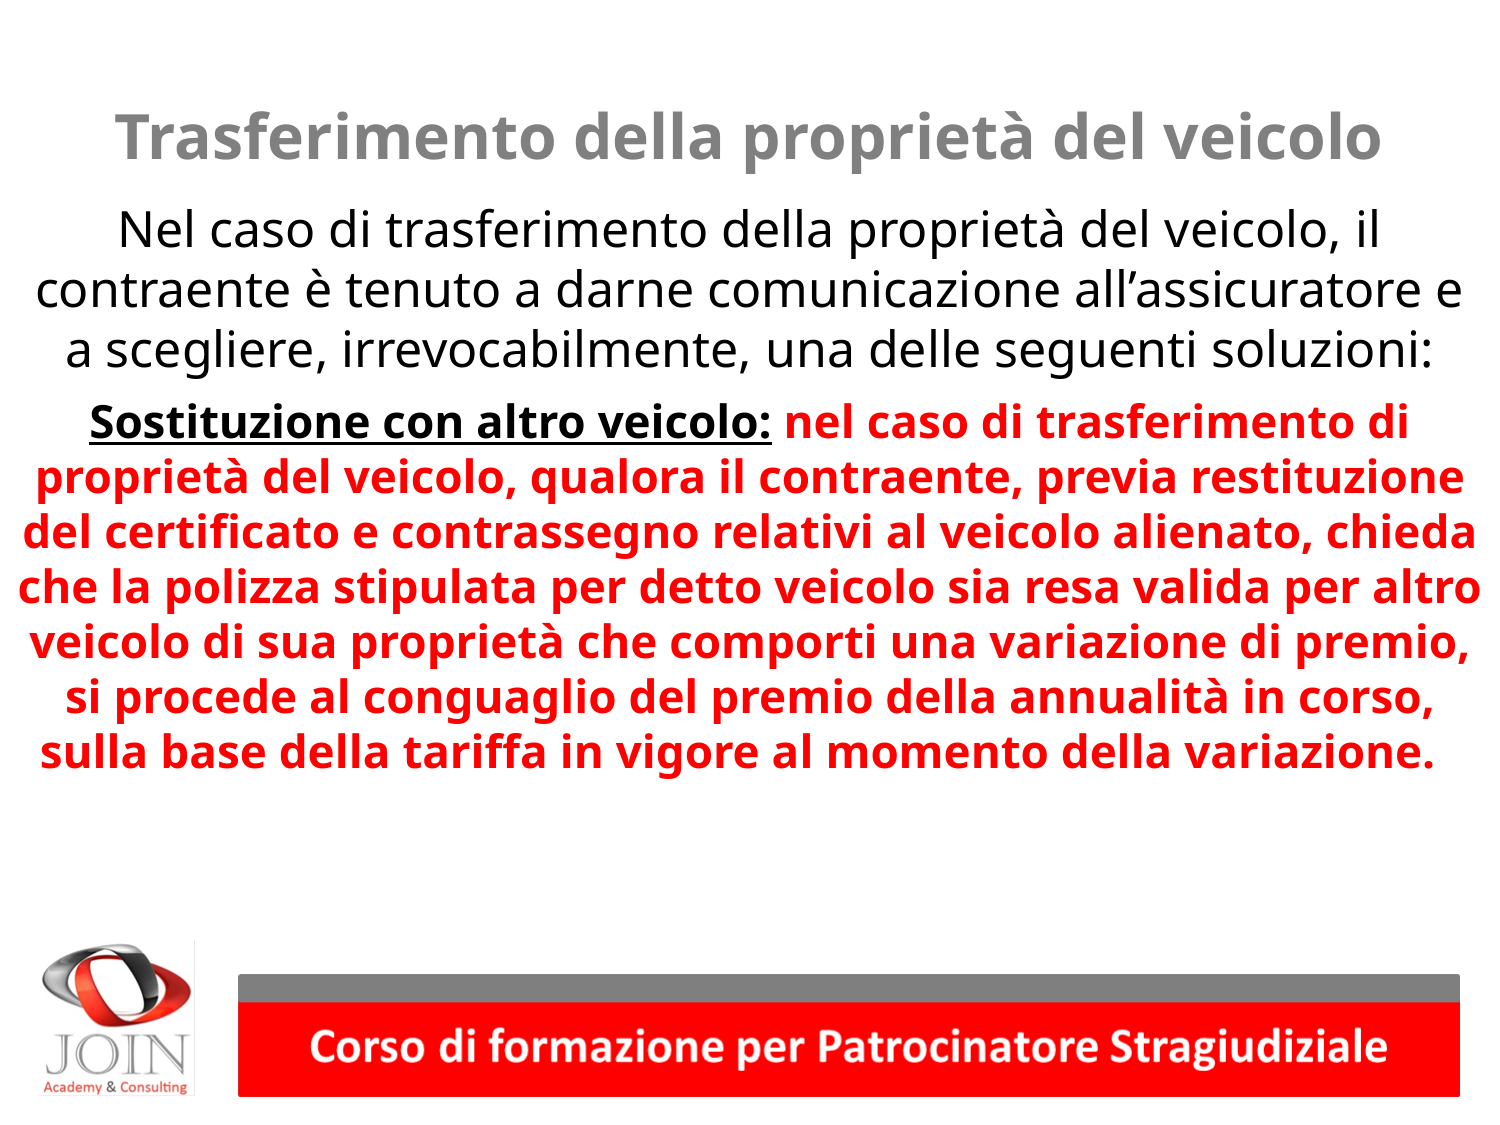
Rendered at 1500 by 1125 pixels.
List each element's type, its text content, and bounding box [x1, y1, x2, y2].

text_box Trasferimento della proprietà del veicolo Nel caso di trasferimento della proprietà del veicolo, il contraente è tenuto a darne comunicazione all’assicuratore e a scegliere, irrevocabilmente, una delle seguenti soluzioni: Sostituzione con altro veicolo: nel caso di trasferimento di proprietà del veicolo, qualora il contraente, previa restituzione del certificato e contrassegno relativi al veicolo alienato, chieda che la polizza stipulata per detto veicolo sia resa valida per altro veicolo di sua proprietà che comporti una variazione di premio, si procede al conguaglio del premio della annualità in corso, sulla base della tariffa in vigore al momento della variazione. [0, 90, 1500, 785]
picture [39, 940, 1461, 1107]
